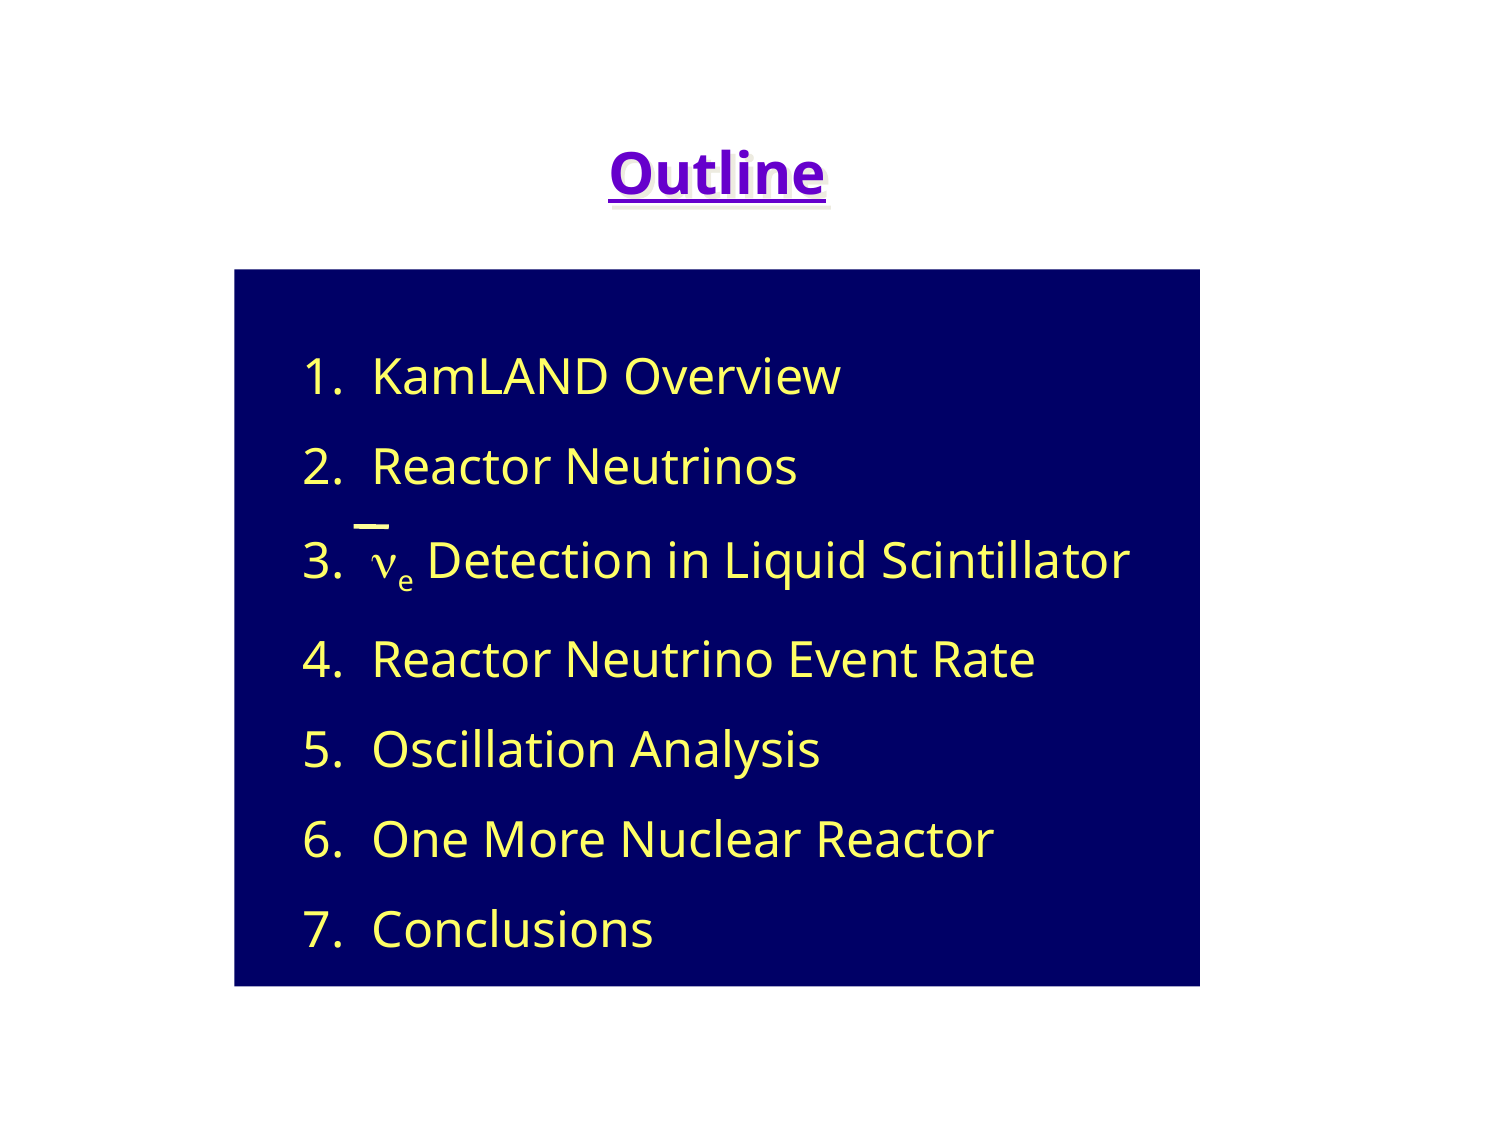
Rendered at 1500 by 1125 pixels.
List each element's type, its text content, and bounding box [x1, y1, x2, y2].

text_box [273, 307, 1161, 949]
text_box [234, 269, 1200, 987]
text_box Outline [593, 128, 841, 214]
